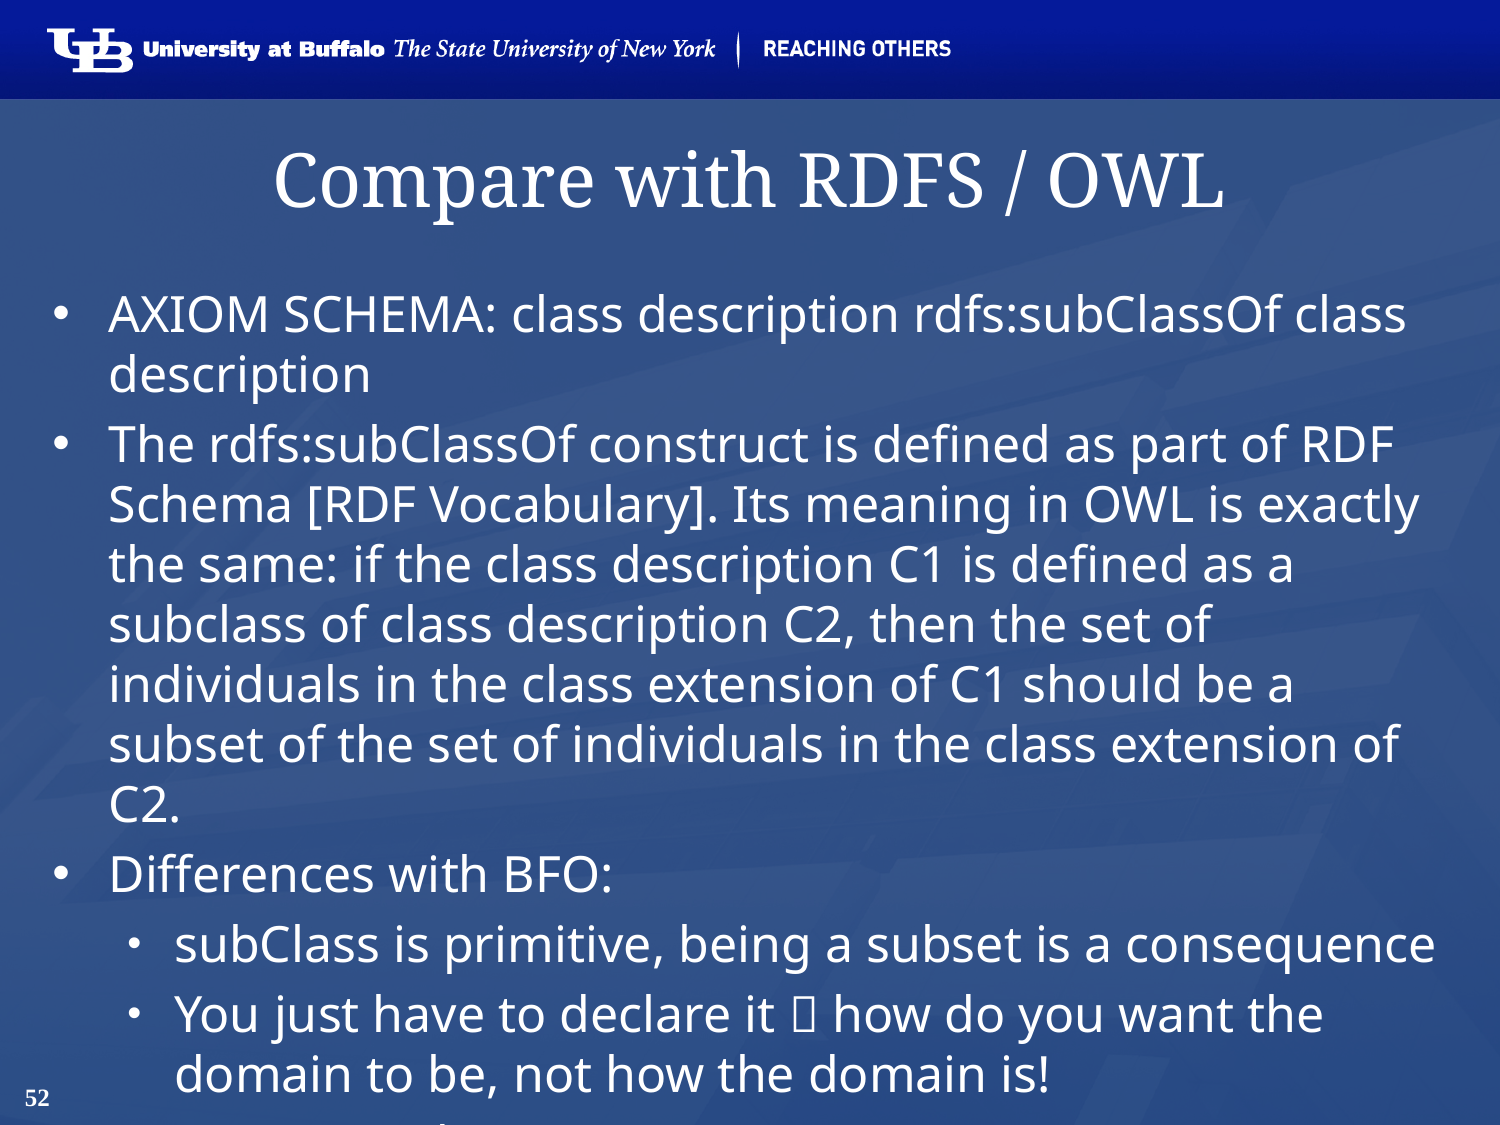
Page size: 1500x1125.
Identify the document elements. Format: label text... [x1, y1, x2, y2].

list AXIOM SCHEMA: class description rdfs:subClassOf class description The rdfs:subClassOf construct is defined as part of RDF Schema [RDF Vocabulary]. Its meaning in OWL is exactly the same: if the class description C1 is defined as a subclass of class description C2, then the set of individuals in the class extension of C1 should be a subset of the set of individuals in the class extension of C2. Differences with BFO: subClass is primitive, being a subset is a consequence You just have to declare it  how do you want the domain to be, not how the domain is! No time indexing. [37, 275, 1463, 1088]
slide_number 52 [0, 1062, 50, 1112]
title Compare with RDFS / OWL [37, 125, 1463, 250]
picture [0, 0, 1500, 99]
